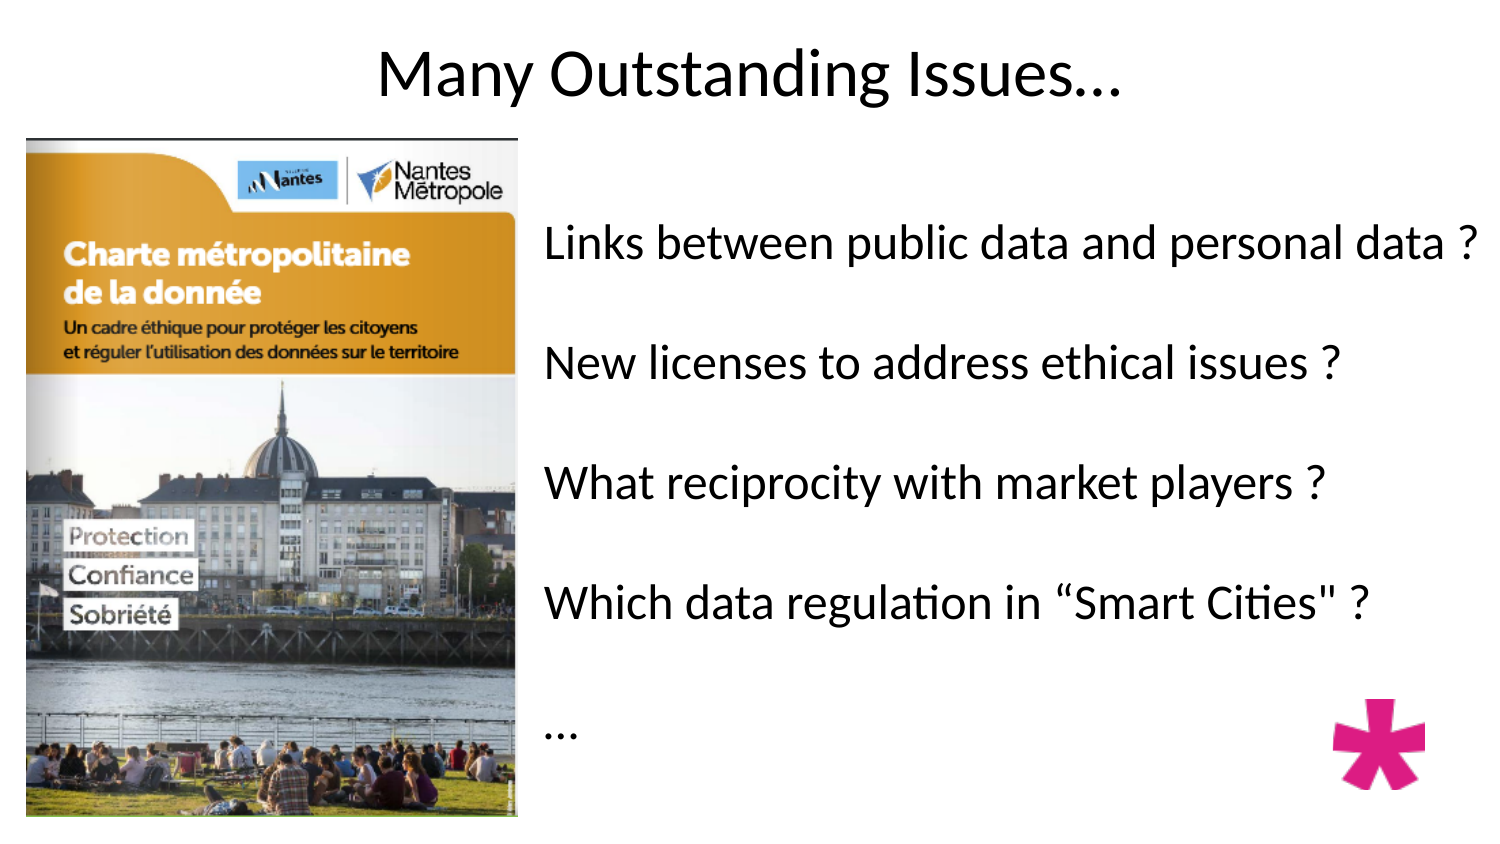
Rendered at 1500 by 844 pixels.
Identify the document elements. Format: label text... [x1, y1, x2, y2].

text_box Links between public data and personal data ? New licenses to address ethical issues ? What reciprocity with market players ? Which data regulation in “Smart Cities" ? … [529, 202, 1496, 844]
picture [1332, 699, 1426, 790]
picture [26, 138, 519, 817]
title Many Outstanding Issues… [75, 0, 1425, 139]
